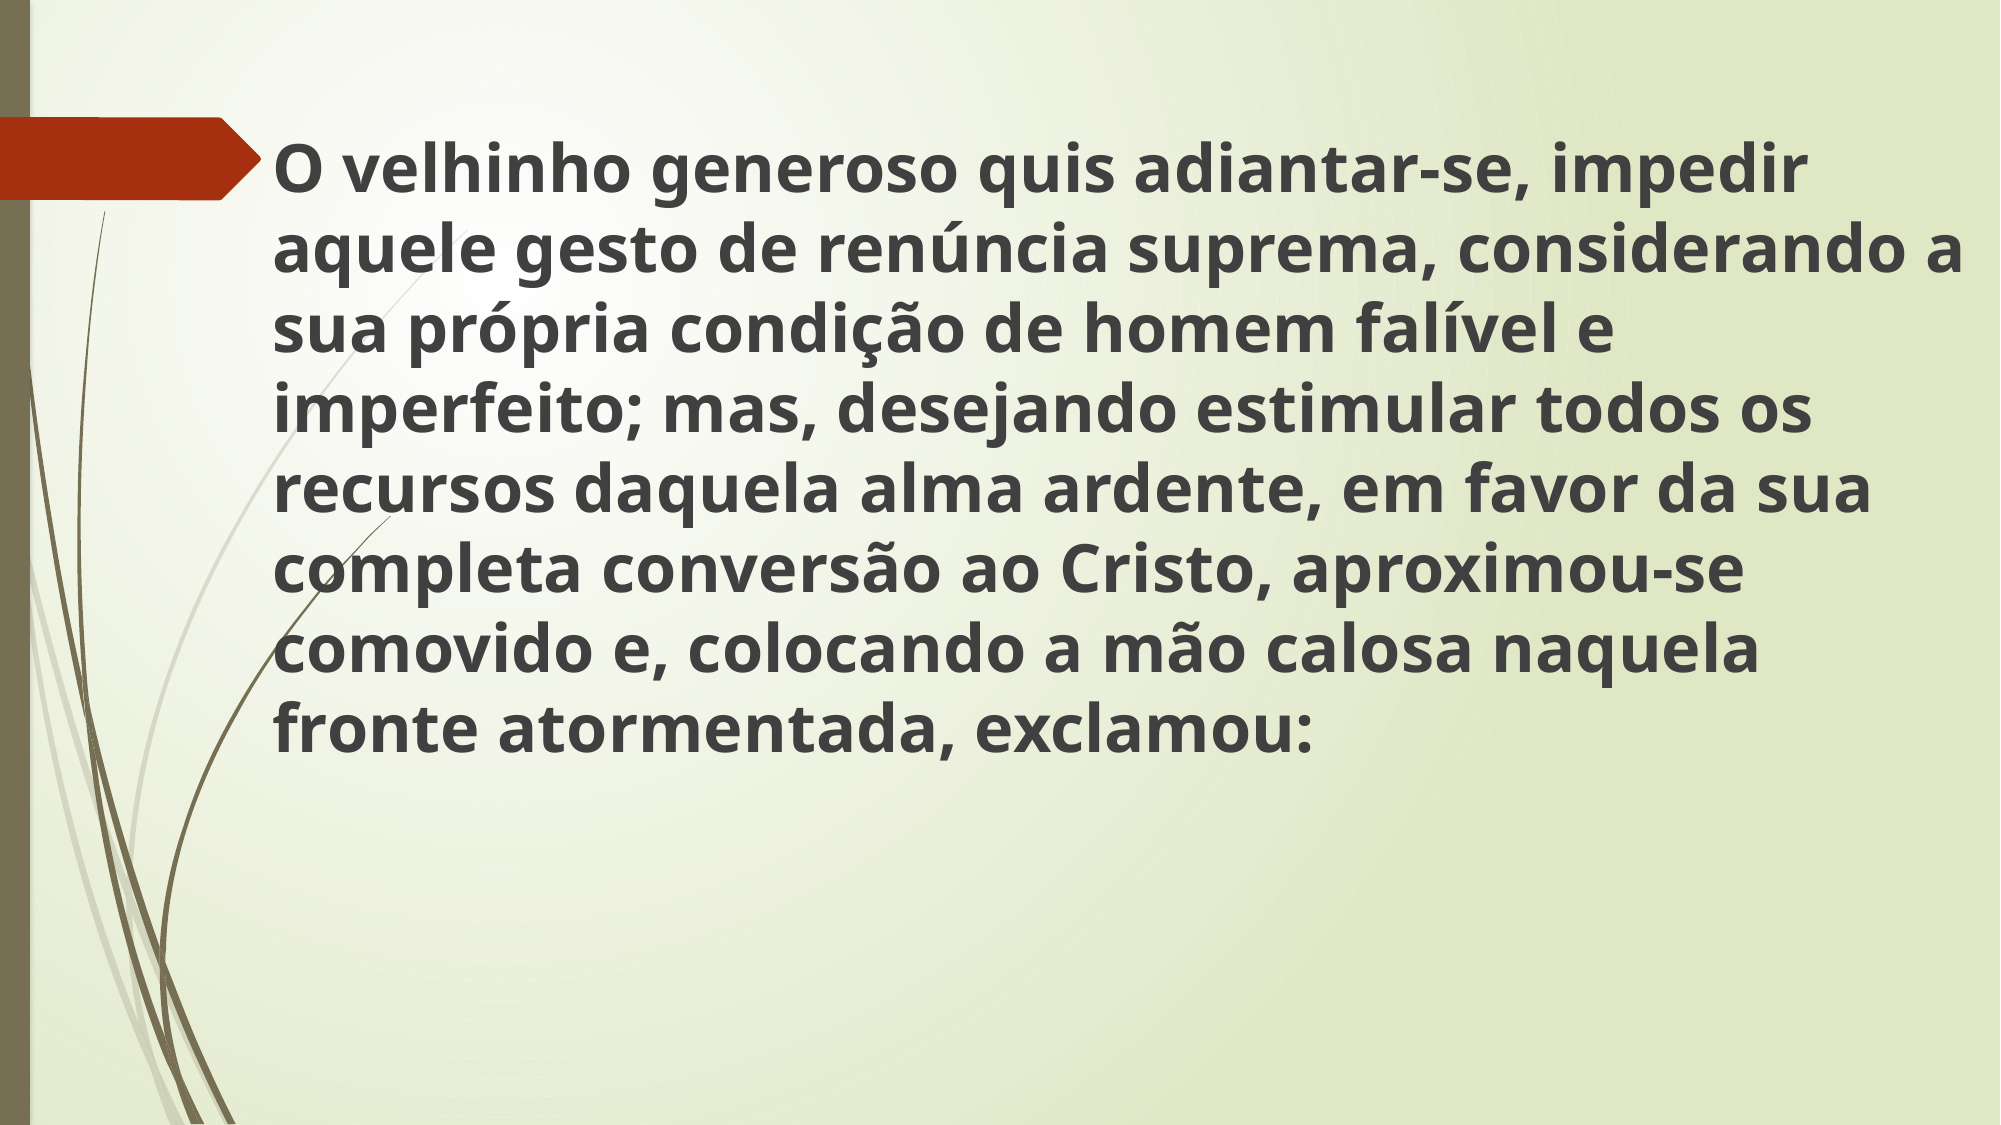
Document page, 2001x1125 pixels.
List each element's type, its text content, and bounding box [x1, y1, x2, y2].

list O velhinho generoso quis adiantar-se, impedir aquele gesto de renúncia suprema, considerando a sua própria condição de homem falível e imperfeito; mas, desejando estimular todos os recursos daquela alma ardente, em favor da sua completa conversão ao Cristo, aproximou-se comovido e, colocando a mão calosa naquela fronte atormentada, exclamou: [201, 0, 2000, 1125]
